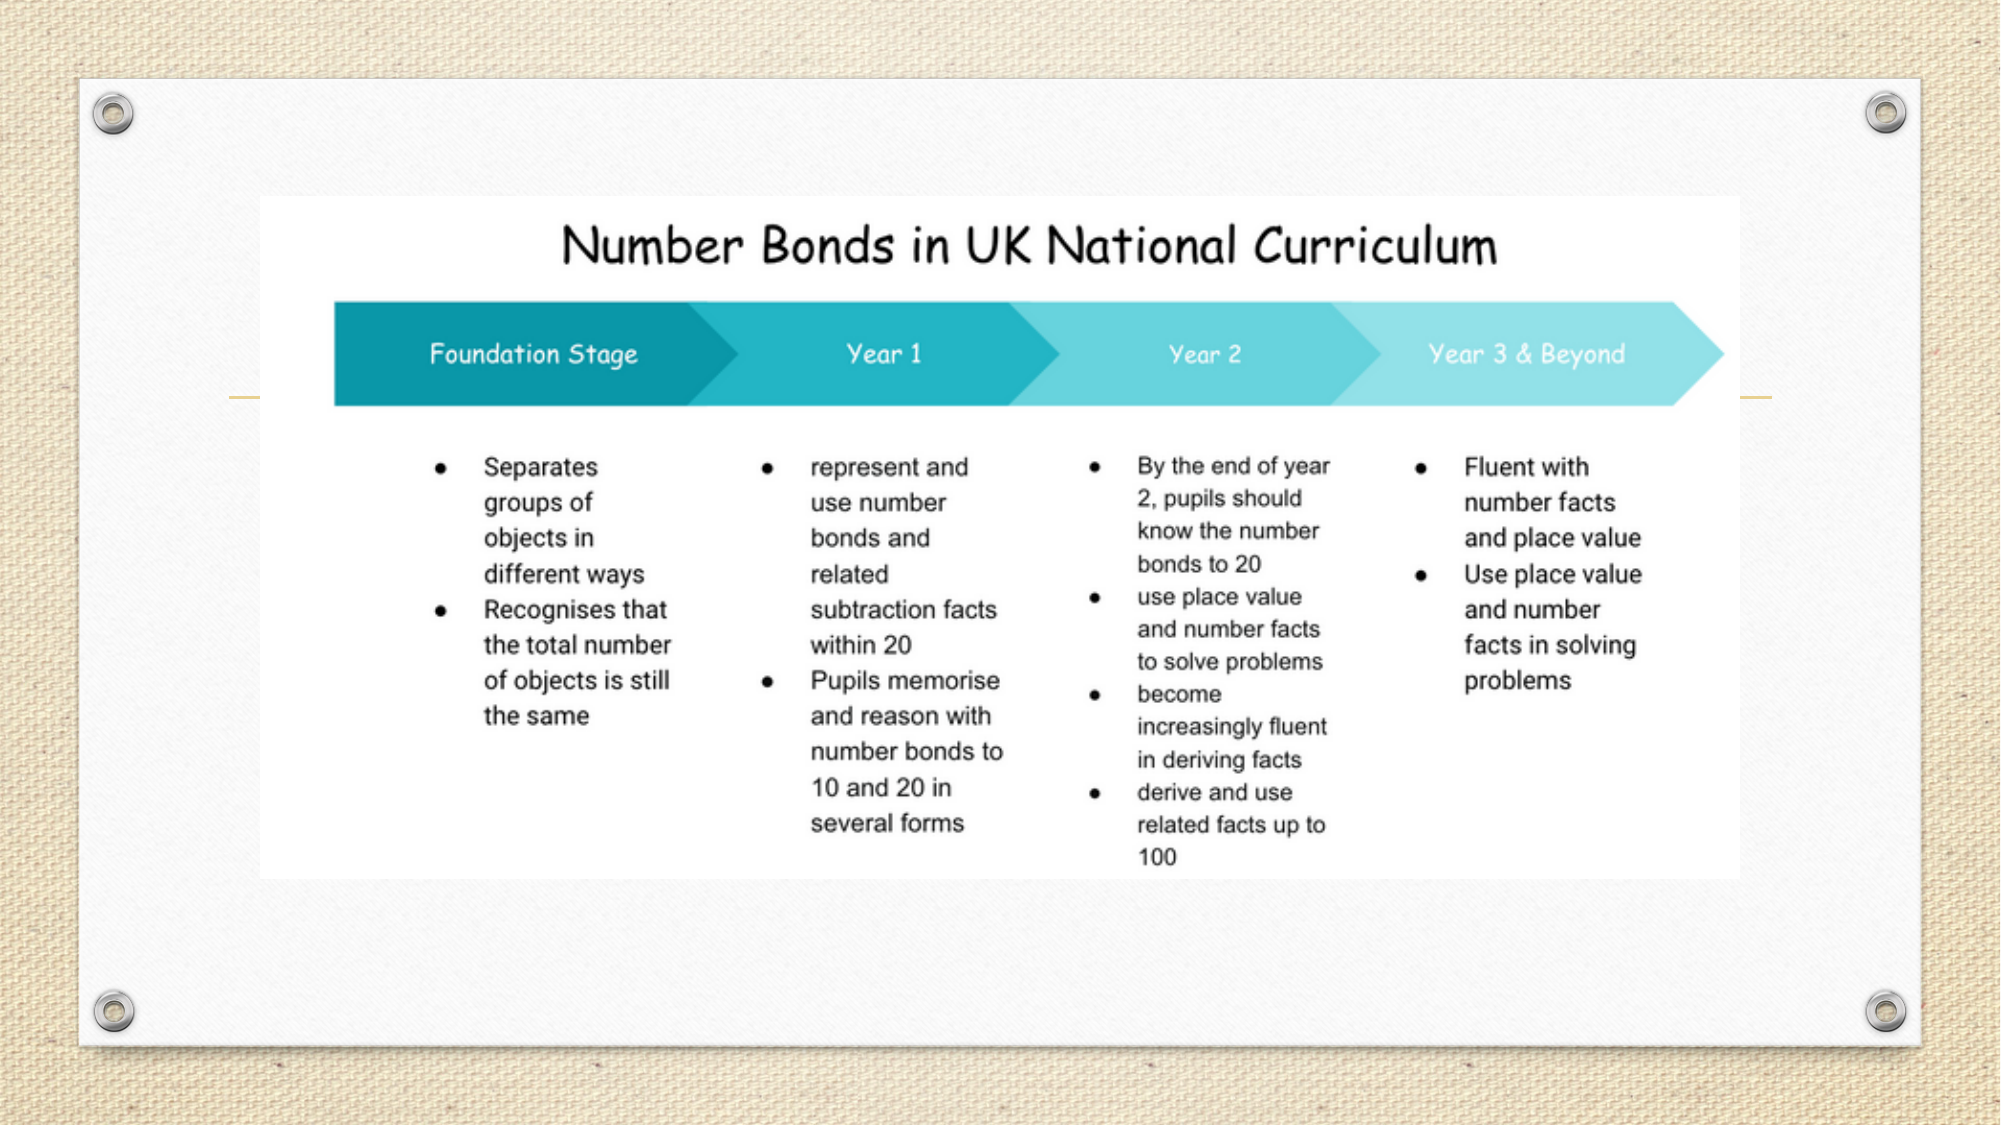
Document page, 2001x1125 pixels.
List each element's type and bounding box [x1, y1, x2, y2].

title [212, 161, 1788, 375]
picture [0, 0, 2001, 1125]
